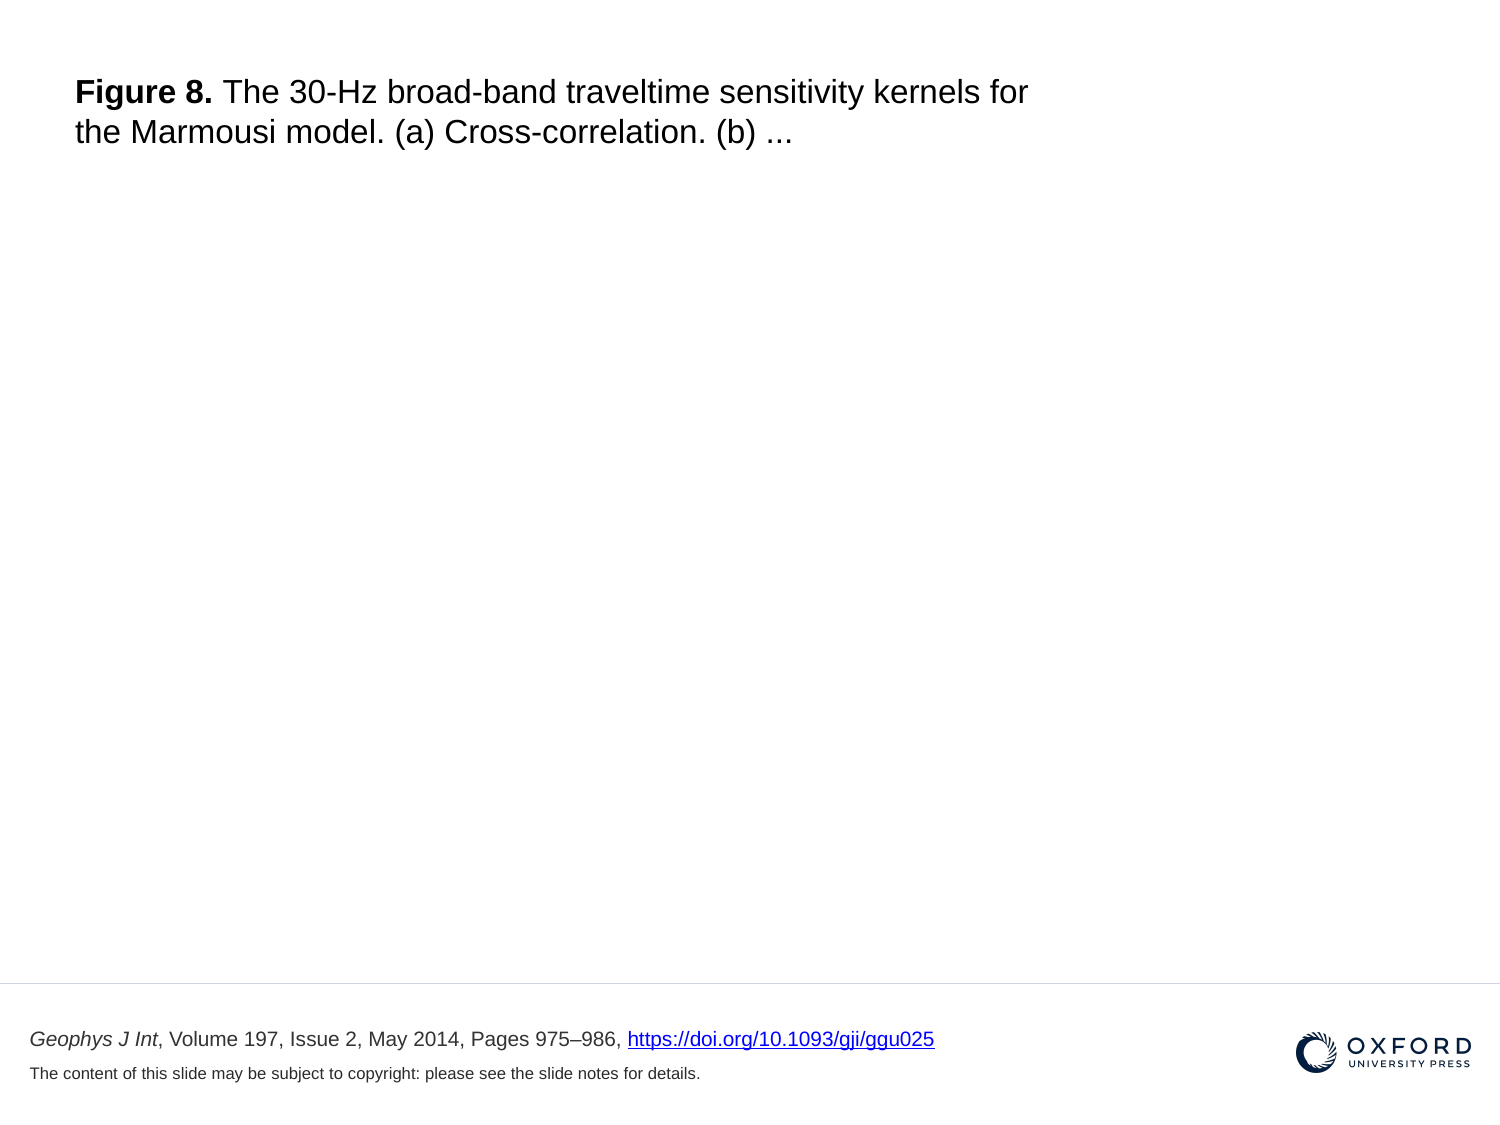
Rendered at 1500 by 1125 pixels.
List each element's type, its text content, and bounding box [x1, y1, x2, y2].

footer Geophys J Int, Volume 197, Issue 2, May 2014, Pages 975–986, https://doi.org/10.1093/gji/ggu025 The content of this slide may be subject to copyright: please see the slide notes for details. [0, 983, 1260, 1125]
title Figure 8. The 30-Hz broad-band traveltime sensitivity kernels for the Marmousi model. (a) Cross-correlation. (b) ... [75, 69, 1078, 171]
picture [1296, 1032, 1471, 1073]
